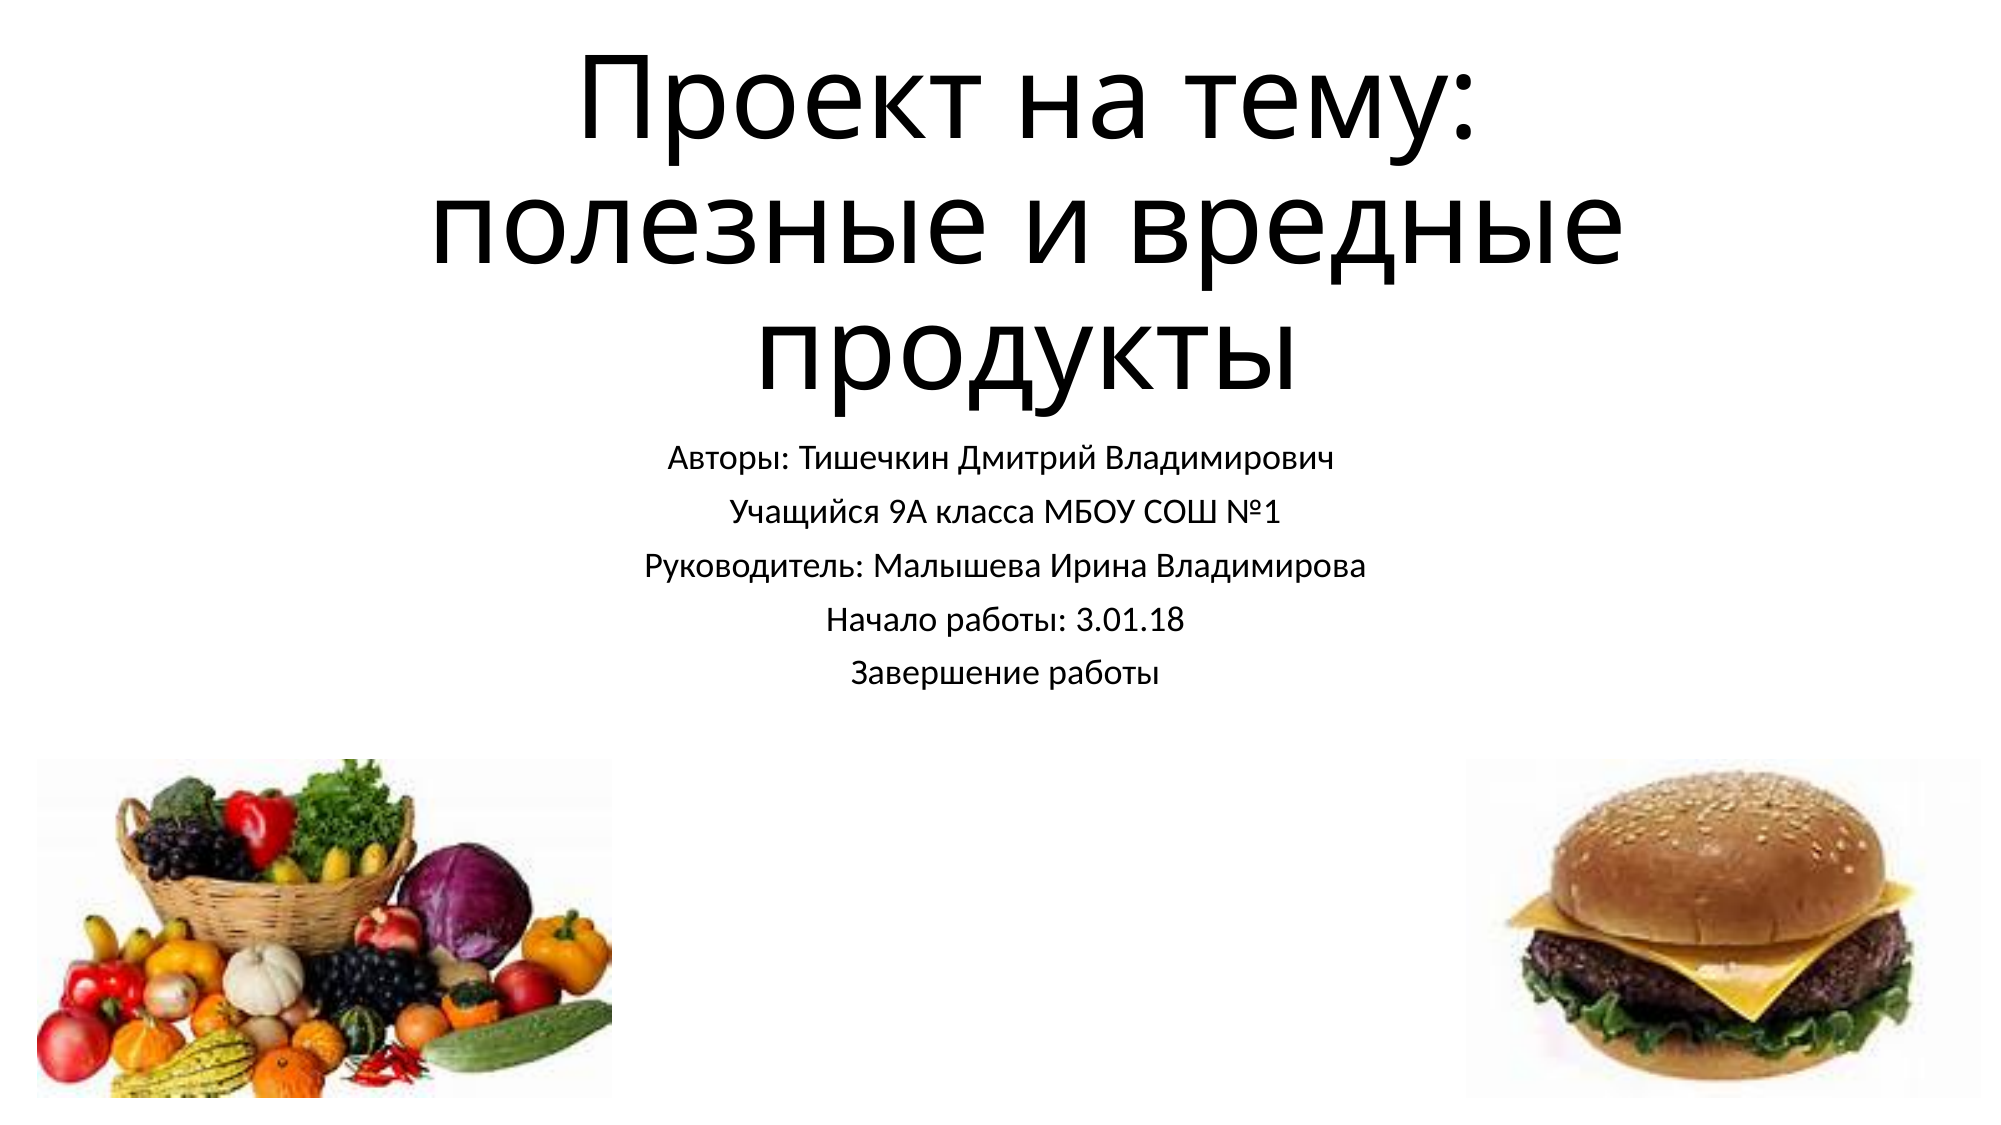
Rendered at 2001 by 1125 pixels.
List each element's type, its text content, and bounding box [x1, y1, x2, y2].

title Проект на тему: полезные и вредные продукты [277, 30, 1778, 422]
picture [1466, 759, 1981, 1098]
subtitle Авторы: Тишечкин Дмитрий Владимирович Учащийся 9А класса МБОУ СОШ №1 Руководитель: Малышева Ирина Владимирова Начало работы: 3.01.18 Завершение работы [255, 431, 1756, 703]
picture [37, 759, 612, 1098]
